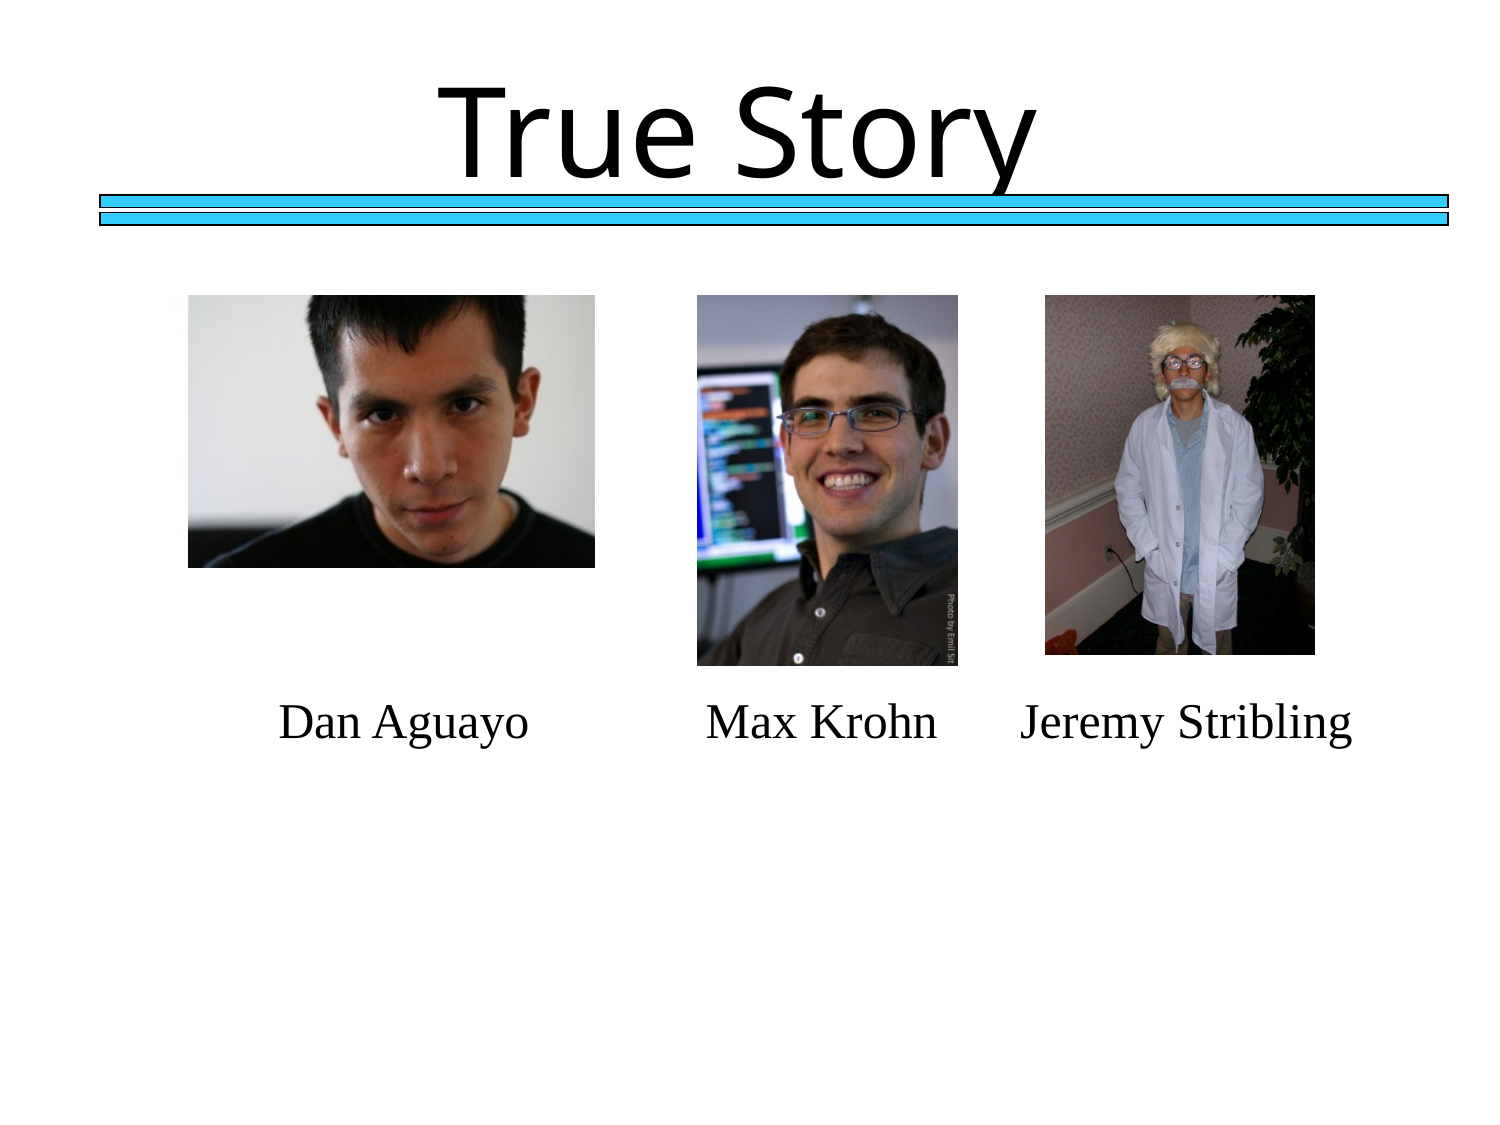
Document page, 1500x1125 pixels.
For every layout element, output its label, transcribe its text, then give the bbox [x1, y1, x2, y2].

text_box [99, 195, 1449, 225]
text_box Max Krohn [690, 680, 953, 756]
picture [1044, 295, 1315, 655]
text_box Jeremy Stribling [1005, 680, 1368, 756]
text_box Dan Aguayo [263, 680, 545, 756]
title True Story [99, 24, 1375, 194]
picture [0, 295, 596, 568]
picture [697, 295, 959, 666]
